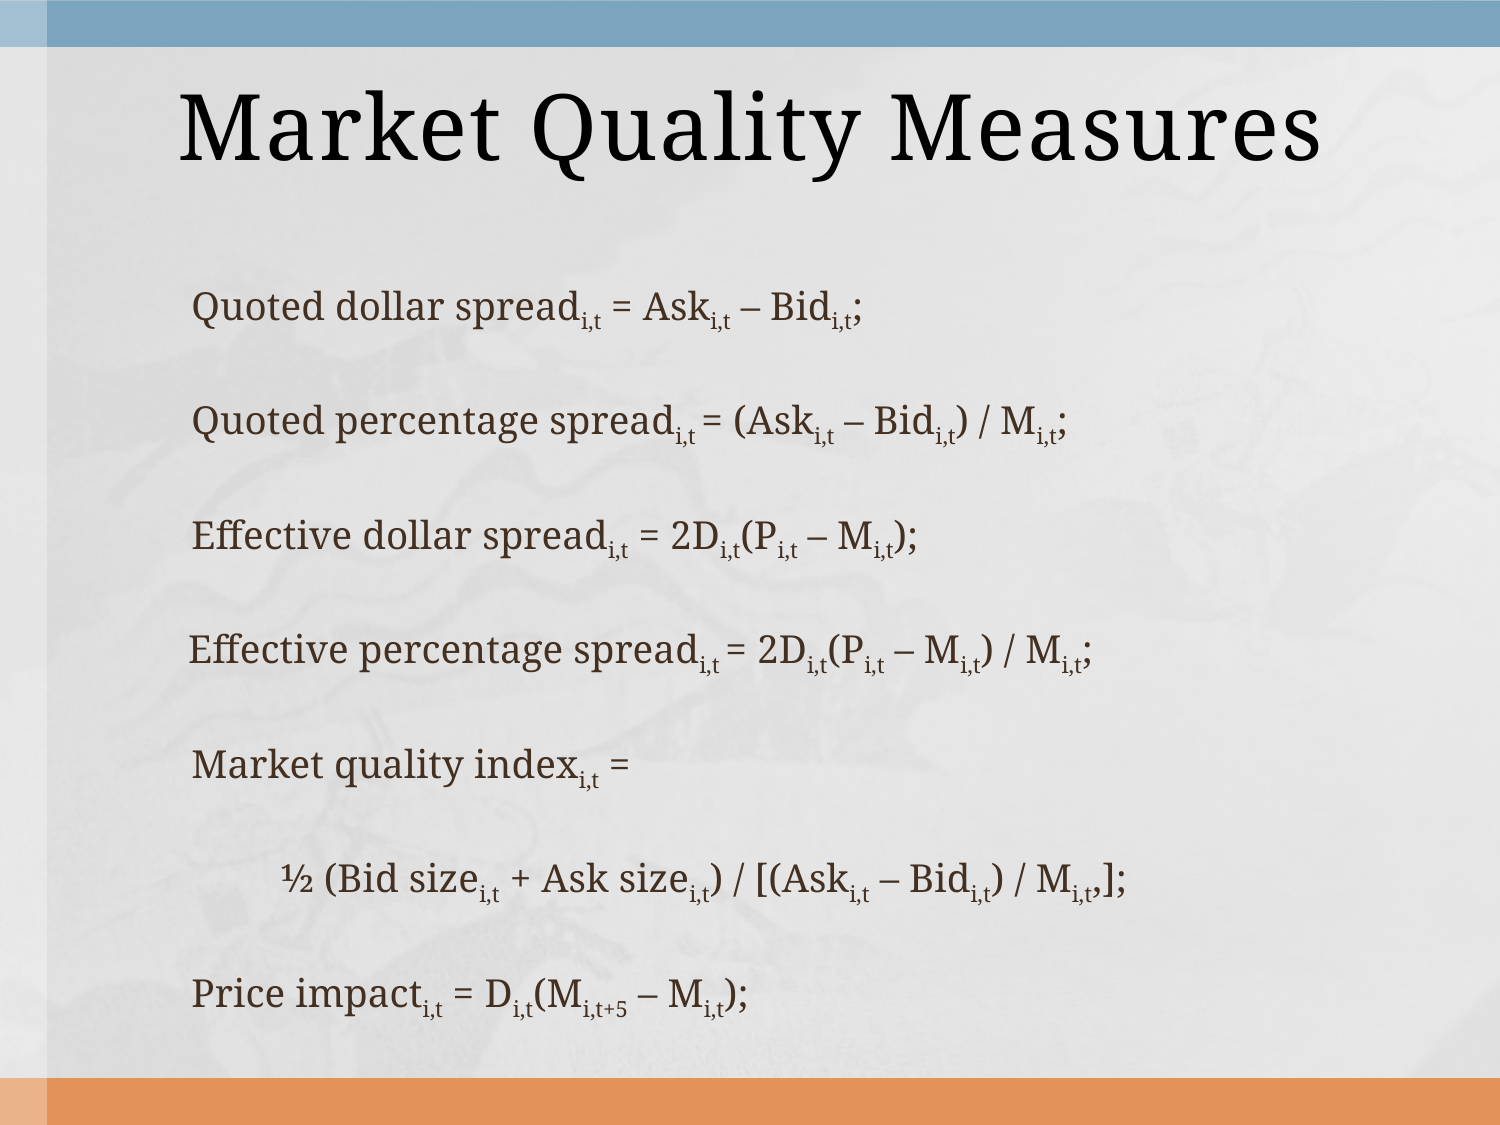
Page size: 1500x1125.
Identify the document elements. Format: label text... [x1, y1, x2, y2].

title Market Quality Measures [49, 46, 1454, 202]
list Quoted dollar spreadi,t = Aski,t – Bidi,t; Quoted percentage spreadi,t = (Aski,t – Bidi,t) / Mi,t; Effective dollar spreadi,t = 2Di,t(Pi,t – Mi,t); Effective percentage spreadi,t = 2Di,t(Pi,t – Mi,t) / Mi,t; Market quality indexi,t = ½ (Bid sizei,t + Ask sizei,t) / [(Aski,t – Bidi,t) / Mi,t,]; Price impacti,t = Di,t(Mi,t+5 – Mi,t); [76, 219, 1461, 1040]
